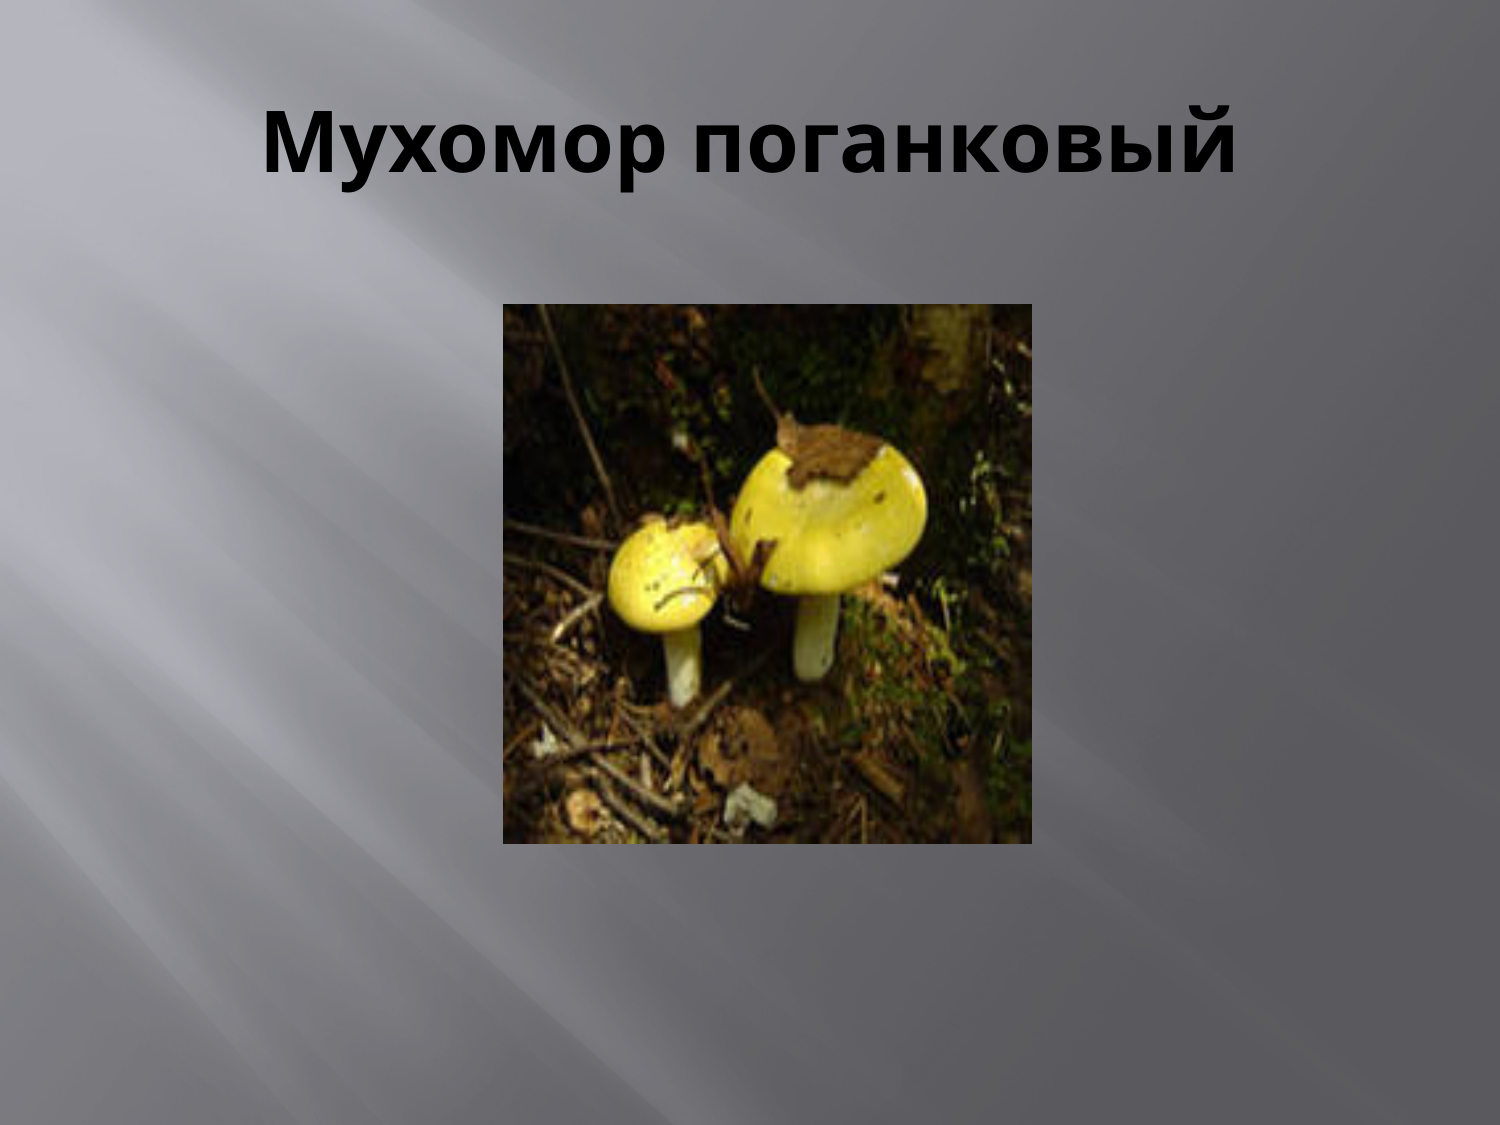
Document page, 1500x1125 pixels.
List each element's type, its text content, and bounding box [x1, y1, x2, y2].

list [503, 304, 1032, 844]
title Мухомор поганковый [75, 45, 1425, 233]
